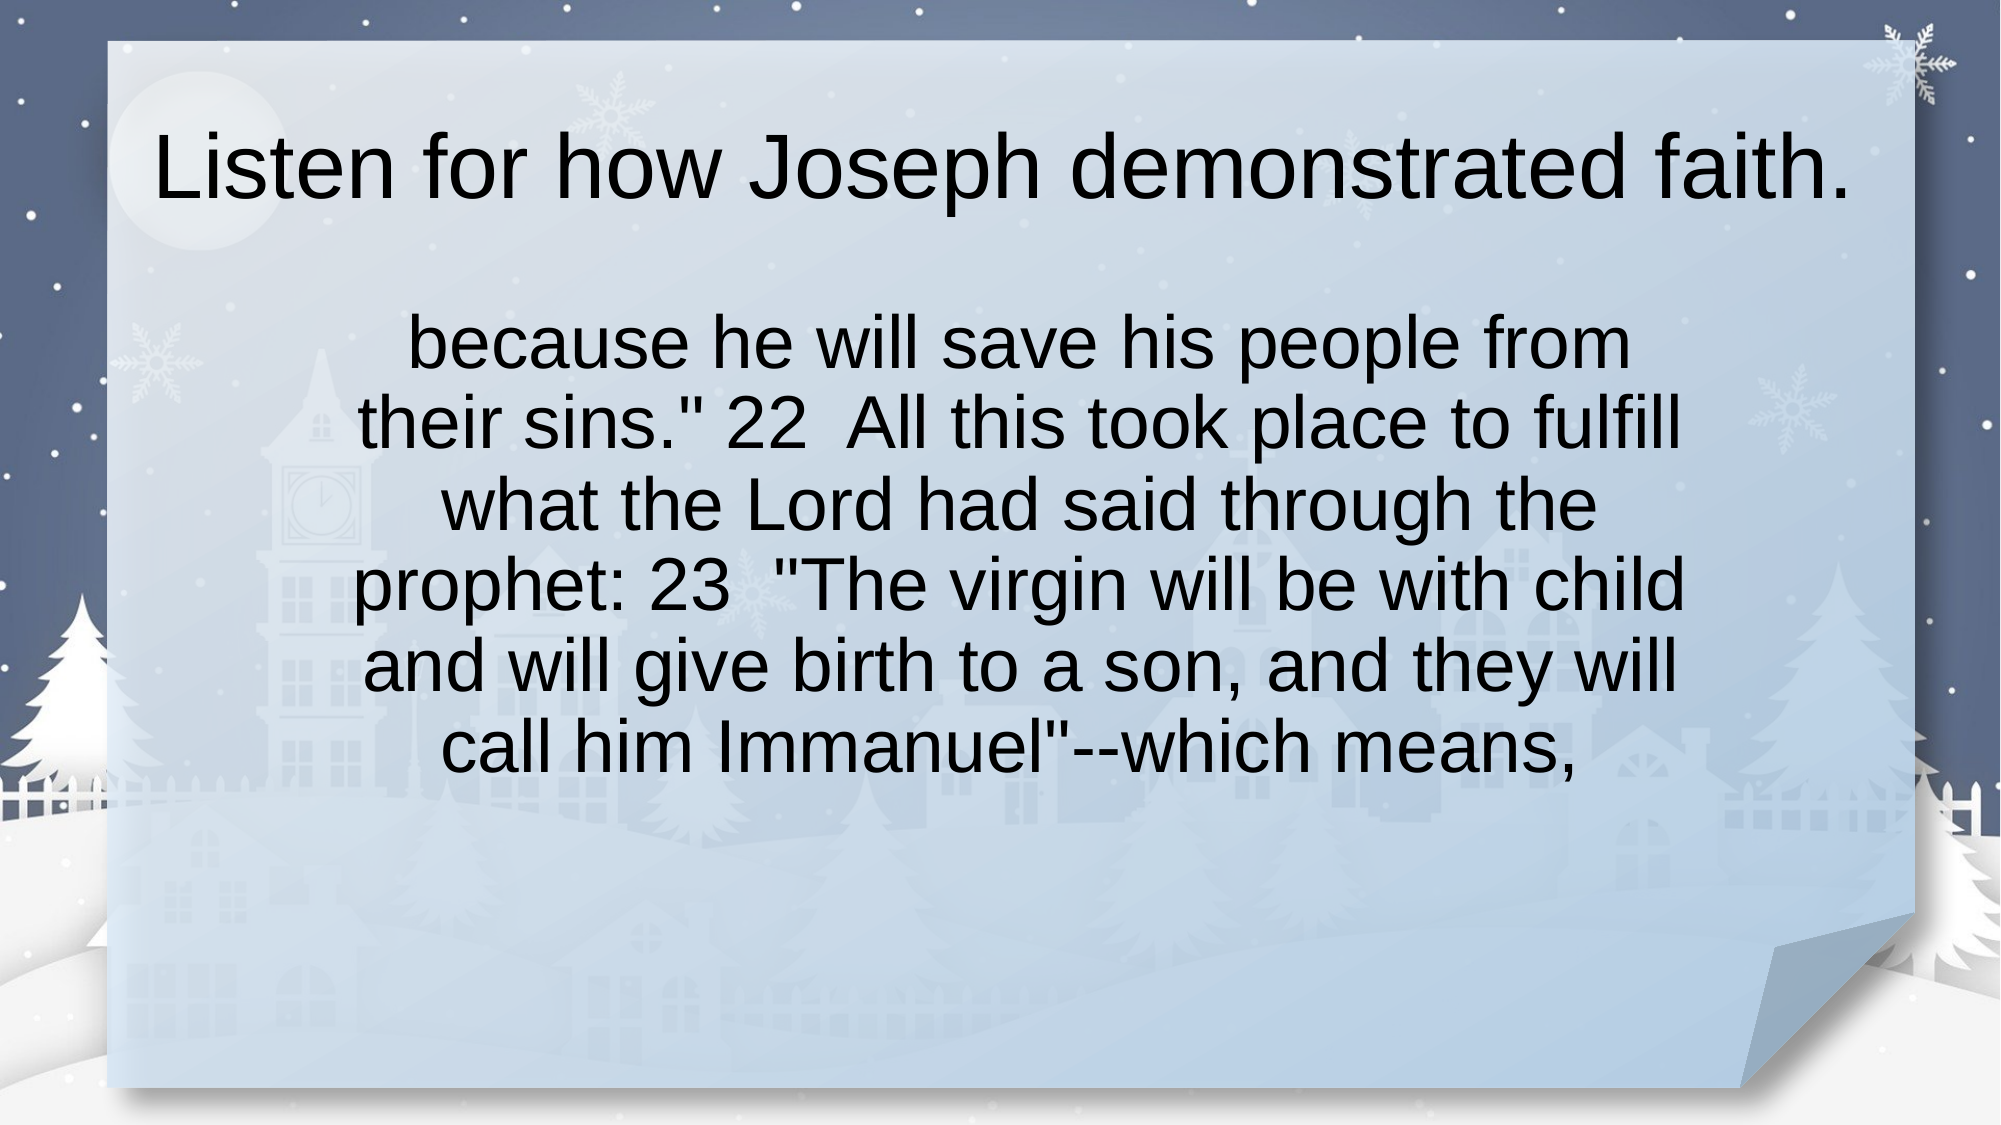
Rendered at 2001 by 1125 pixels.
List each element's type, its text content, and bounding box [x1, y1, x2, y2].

title Listen for how Joseph demonstrated faith. [137, 59, 1905, 278]
list because he will save his people from their sins." 22 All this took place to fulfill what the Lord had said through the prophet: 23 "The virgin will be with child and will give birth to a son, and they will call him Immanuel"--which means, [318, 295, 1724, 1010]
picture [0, 0, 2001, 1125]
